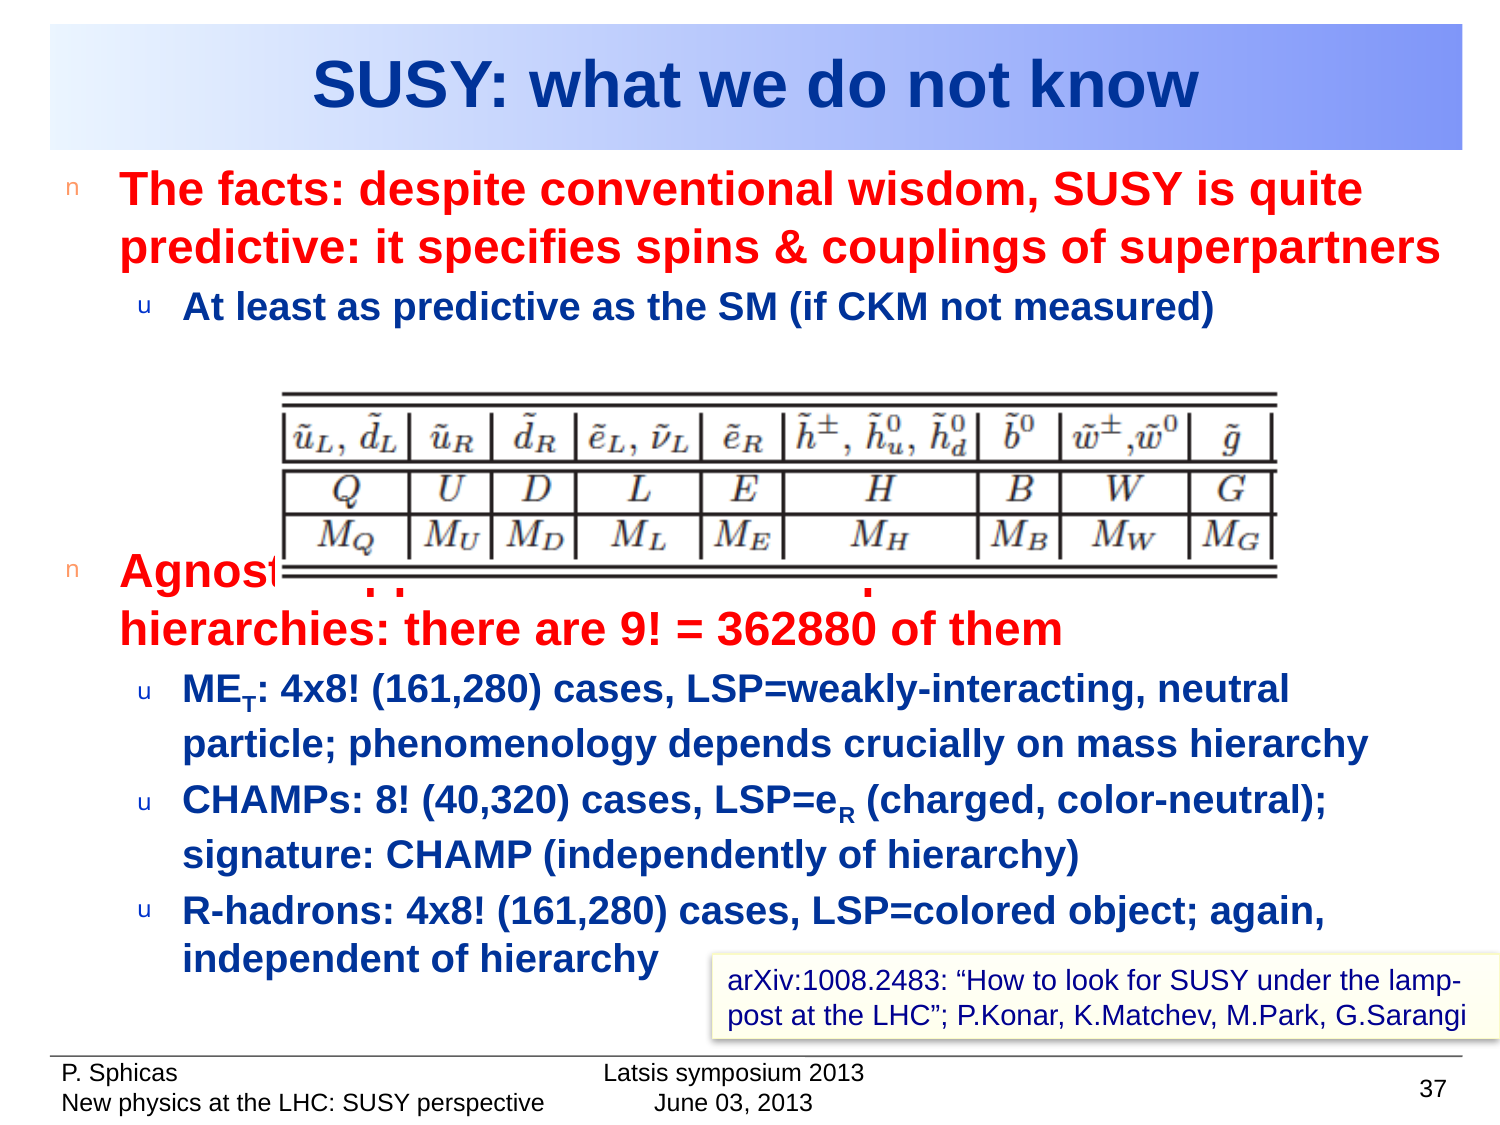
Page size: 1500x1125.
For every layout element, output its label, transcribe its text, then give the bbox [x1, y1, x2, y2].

title SUSY: what we do not know [49, 24, 1463, 149]
footer Latsis symposium 2013 [496, 1052, 973, 1091]
picture [274, 387, 1287, 588]
text_box arXiv:1008.2483: “How to look for SUSY under the lamp-post at the LHC”; P.Konar, K.Matchev, M.Park, G.Sarangi [712, 953, 1500, 1039]
slide_number 37 [1149, 1055, 1463, 1119]
list The facts: despite conventional wisdom, SUSY is quite predictive: it specifies spins & couplings of superpartners At least as predictive as the SM (if CKM not measured) Agnostic approach: consider all possible mass hierarchies: there are 9! = 362880 of them MET: 4x8! (161,280) cases, LSP=weakly-interacting, neutral particle; phenomenology depends crucially on mass hierarchy CHAMPs: 8! (40,320) cases, LSP=eR (charged, color-neutral); signature: CHAMP (independently of hierarchy) R-hadrons: 4x8! (161,280) cases, LSP=colored object; again, independent of hierarchy [49, 149, 1463, 1050]
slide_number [577, 1091, 891, 1119]
